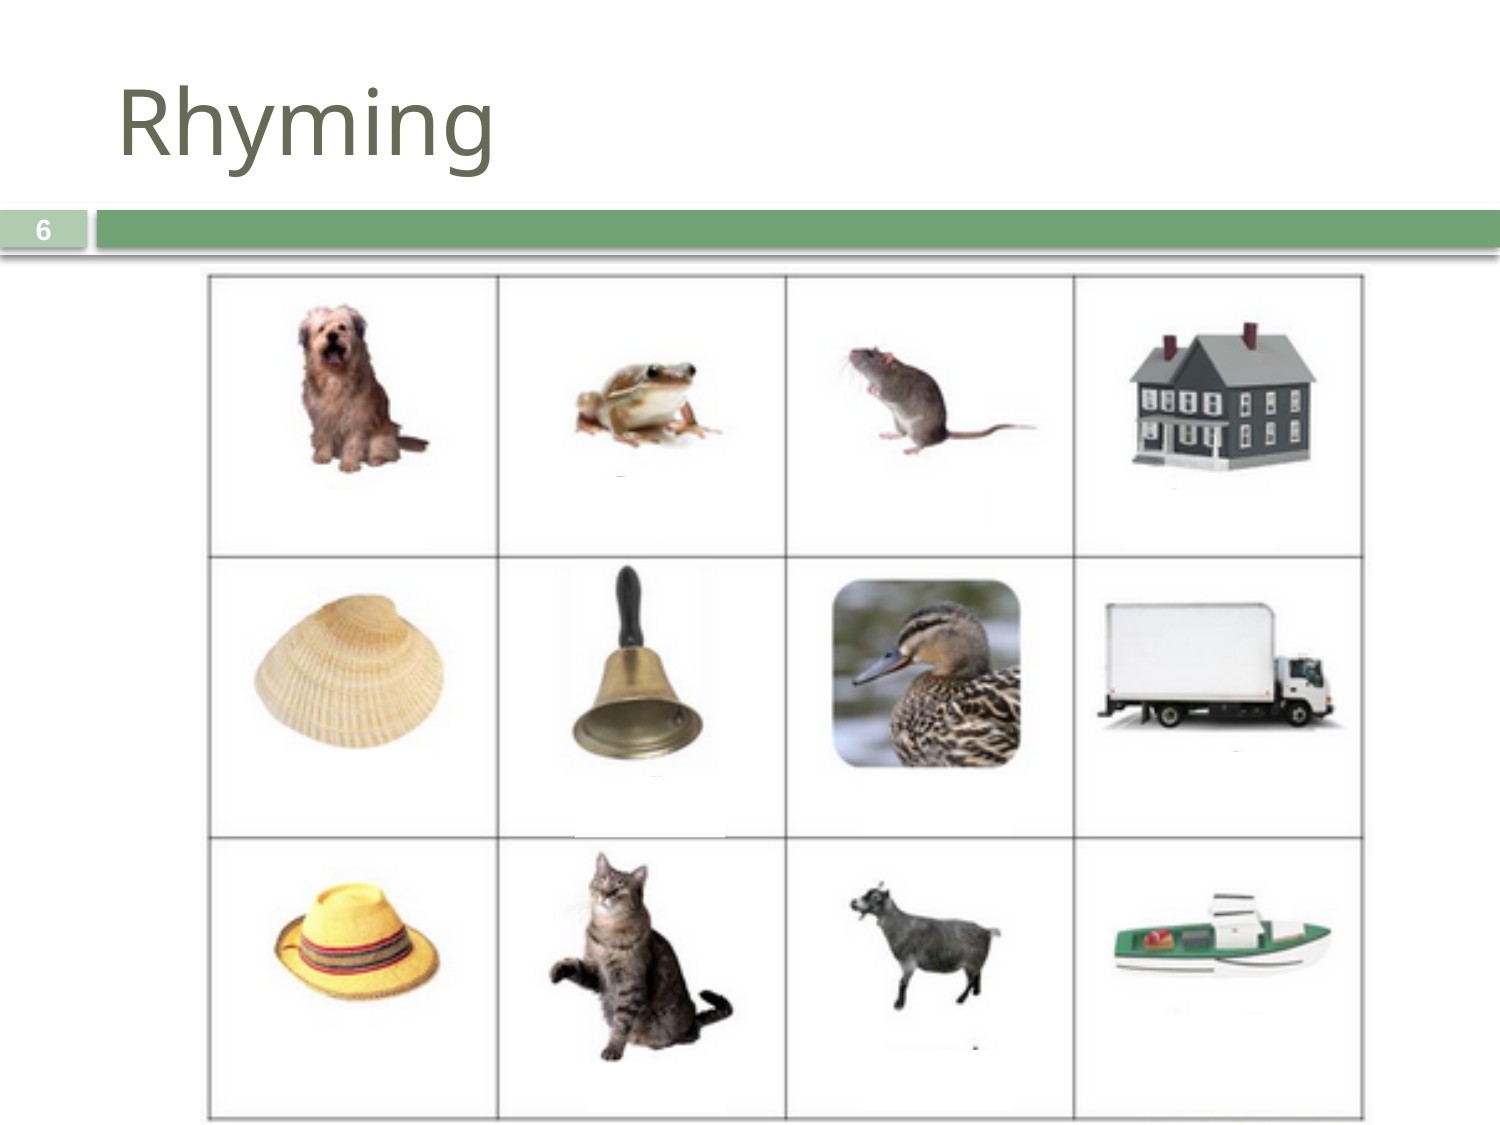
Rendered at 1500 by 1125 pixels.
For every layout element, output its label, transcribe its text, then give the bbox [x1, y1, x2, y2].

title Rhyming [100, 37, 1438, 200]
picture [199, 263, 1372, 1125]
slide_number 6 [0, 208, 88, 249]
